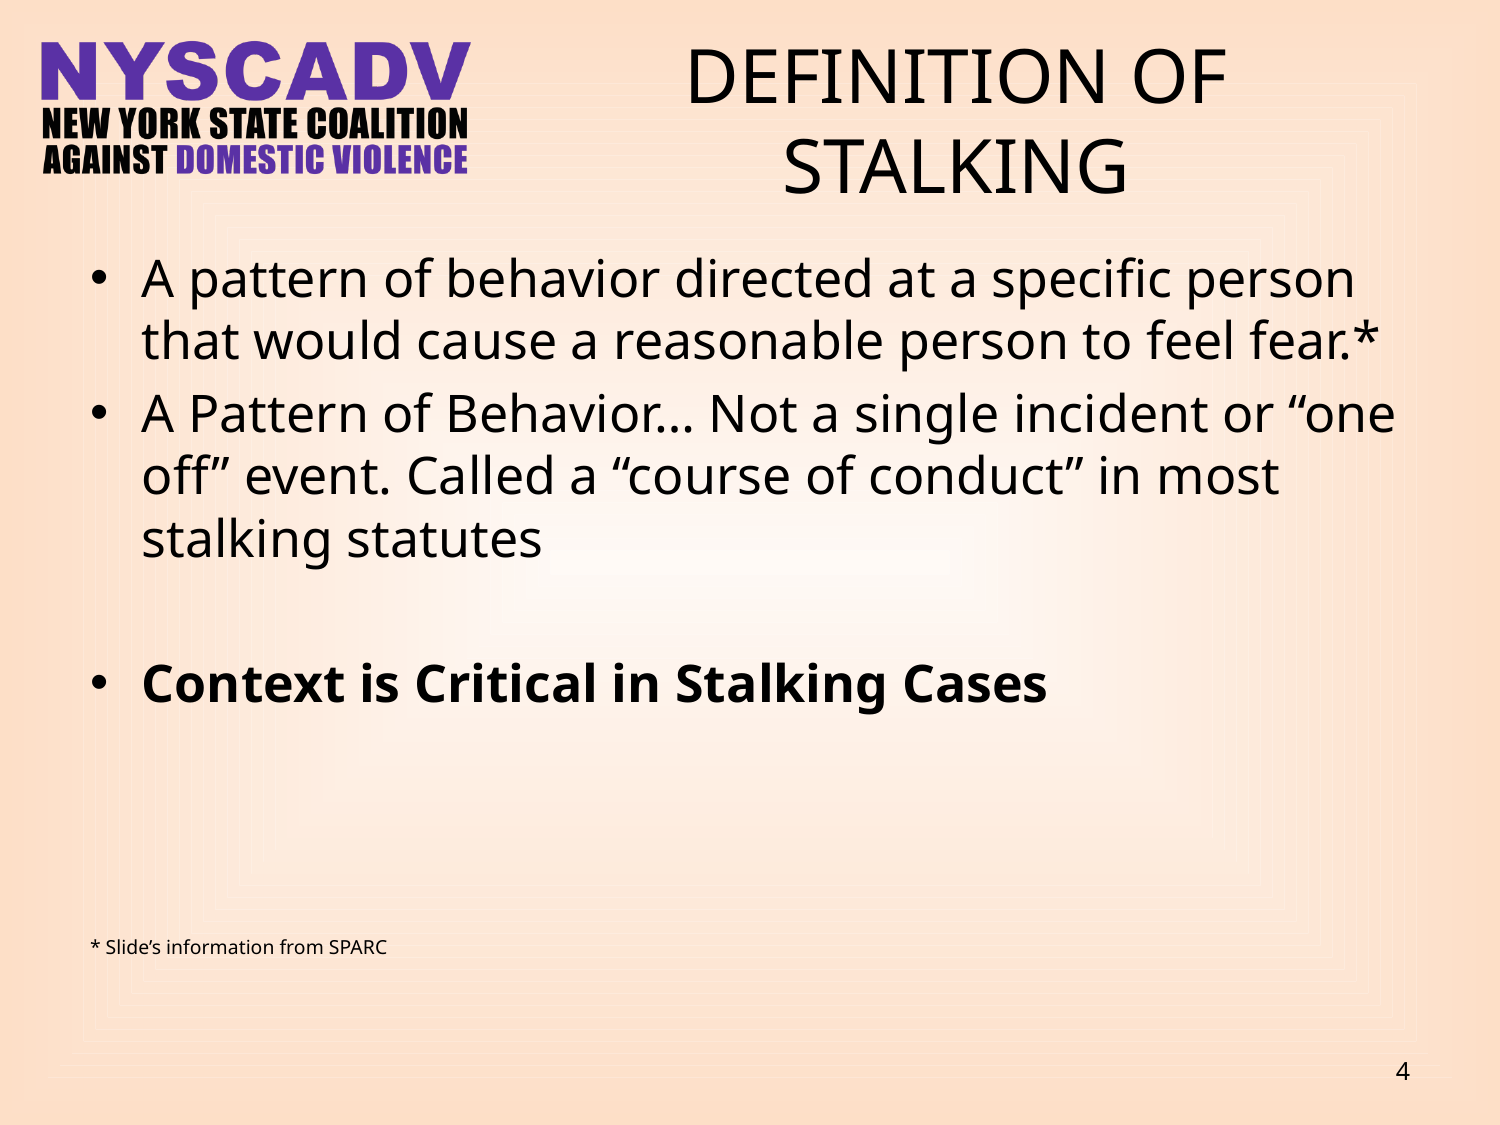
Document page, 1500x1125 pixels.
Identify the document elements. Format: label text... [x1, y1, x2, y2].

list A pattern of behavior directed at a specific person that would cause a reasonable person to feel fear.* A Pattern of Behavior… Not a single incident or “one off” event. Called a “course of conduct” in most stalking statutes Context is Critical in Stalking Cases * Slide’s information from SPARC [75, 237, 1425, 1013]
slide_number 4 [1074, 1042, 1425, 1103]
picture [30, 29, 486, 187]
title Definition of Stalking [487, 24, 1425, 213]
